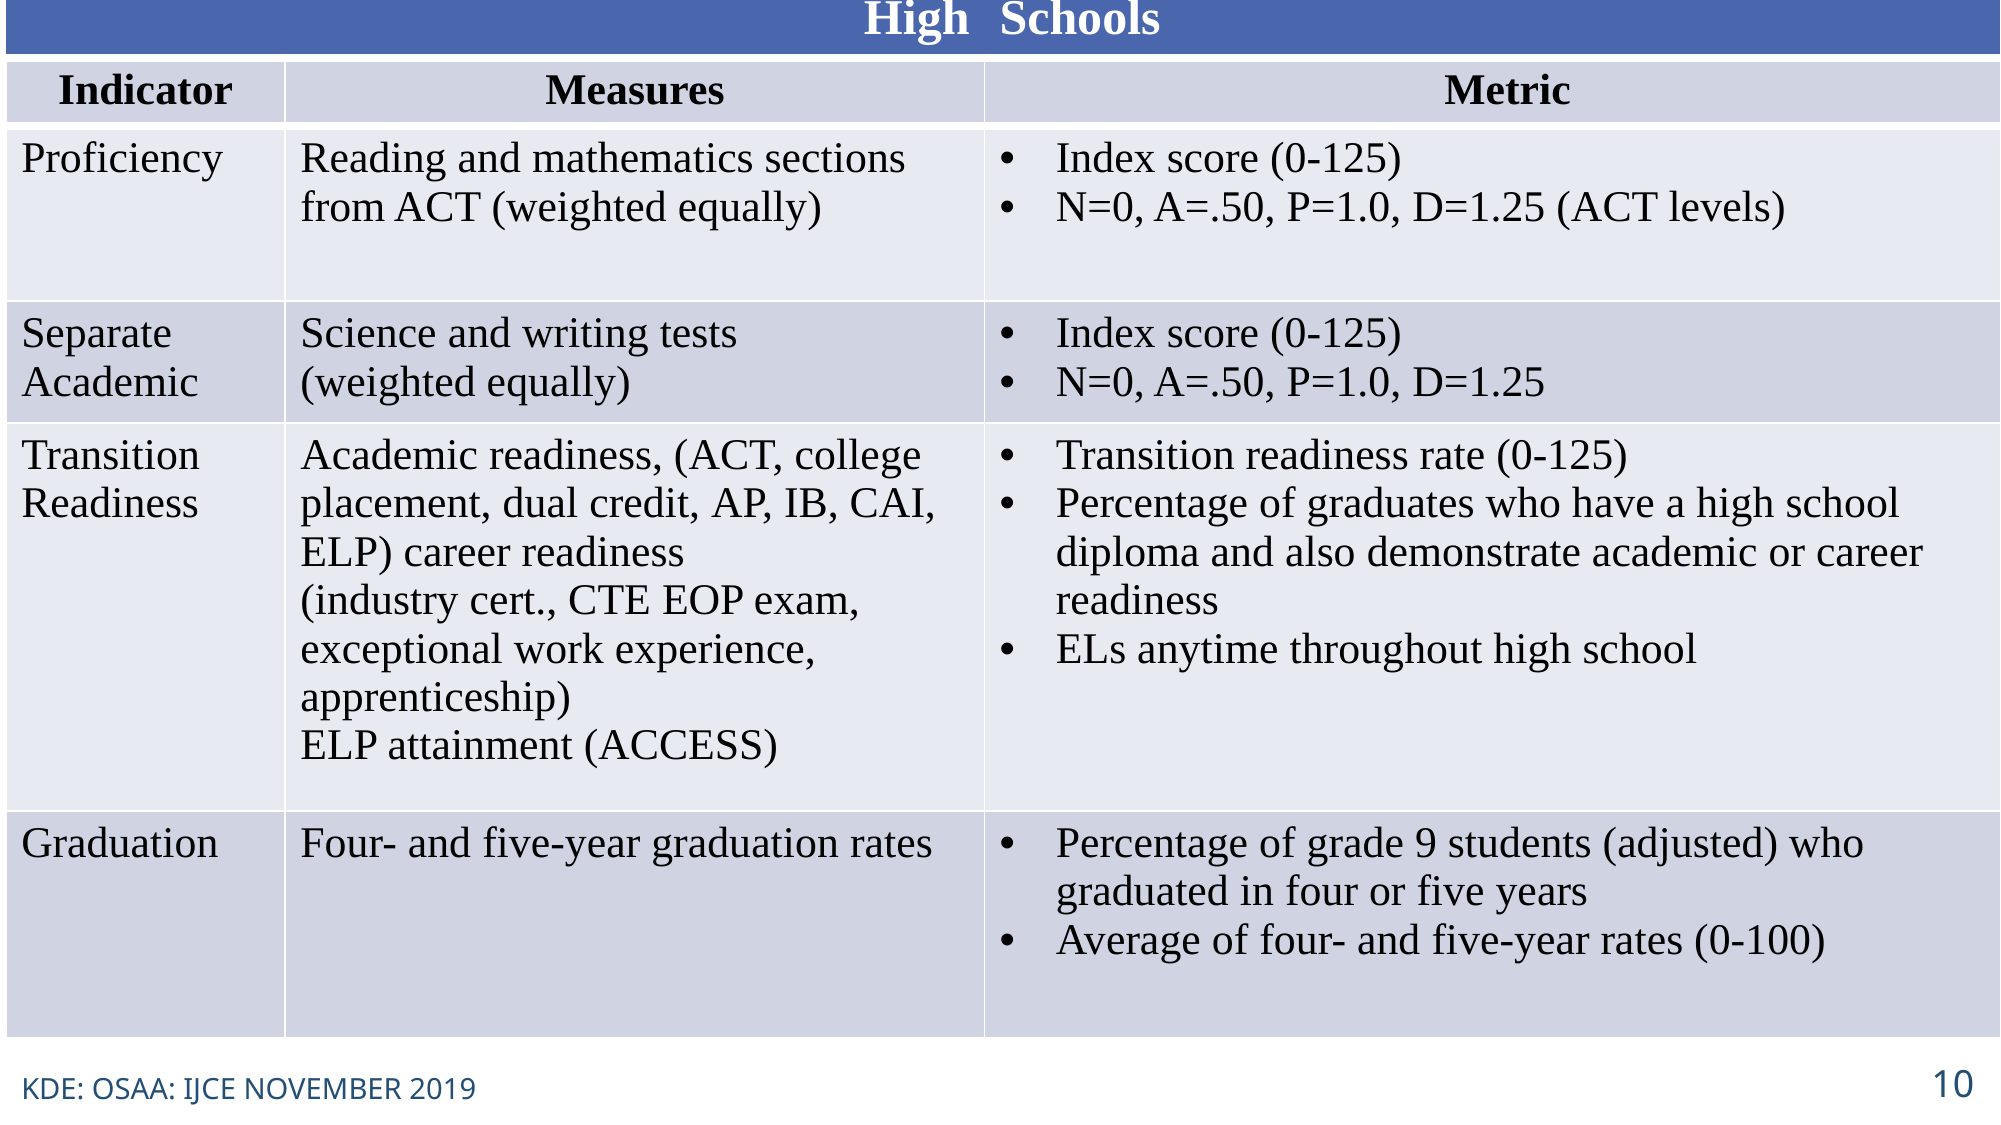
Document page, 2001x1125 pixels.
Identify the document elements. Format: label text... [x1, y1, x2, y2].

footer KDE: OSAA: IJCE NOVEMBER 2019 [6, 1059, 682, 1120]
table_cell Metric [985, 62, 2000, 122]
table_header High [285, 0, 985, 54]
table_cell Index score (0-125) N=0, A=.50, P=1.0, D=1.25 [985, 302, 2000, 422]
table_cell Measures [286, 62, 984, 122]
table_cell Four- and five-year graduation rates [286, 812, 984, 1037]
table_cell Science and writing tests (weighted equally) [286, 302, 984, 422]
table_cell Academic readiness, (ACT, college placement, dual credit, AP, IB, CAI, ELP) career readiness (industry cert., CTE EOP exam, exceptional work experience, apprenticeship) ELP attainment (ACCESS) [286, 424, 984, 810]
table_cell Separate Academic [7, 302, 284, 422]
table_cell Proficiency [7, 130, 284, 300]
table_header Schools [985, 0, 2000, 54]
slide_number 10 [1877, 1053, 1990, 1113]
table_cell Transition readiness rate (0-125) Percentage of graduates who have a high school diploma and also demonstrate academic or career readiness ELs anytime throughout high school [985, 424, 2000, 810]
table_cell Transition Readiness [7, 424, 284, 810]
table_cell Percentage of grade 9 students (adjusted) who graduated in four or five years Average of four- and five-year rates (0-100) [985, 812, 2000, 1037]
table_header [6, 0, 285, 54]
table_cell Index score (0-125) N=0, A=.50, P=1.0, D=1.25 (ACT levels) [985, 130, 2000, 300]
table_cell Indicator [7, 62, 284, 122]
table_cell Reading and mathematics sections from ACT (weighted equally) [286, 130, 984, 300]
table_cell Graduation [7, 812, 284, 1037]
